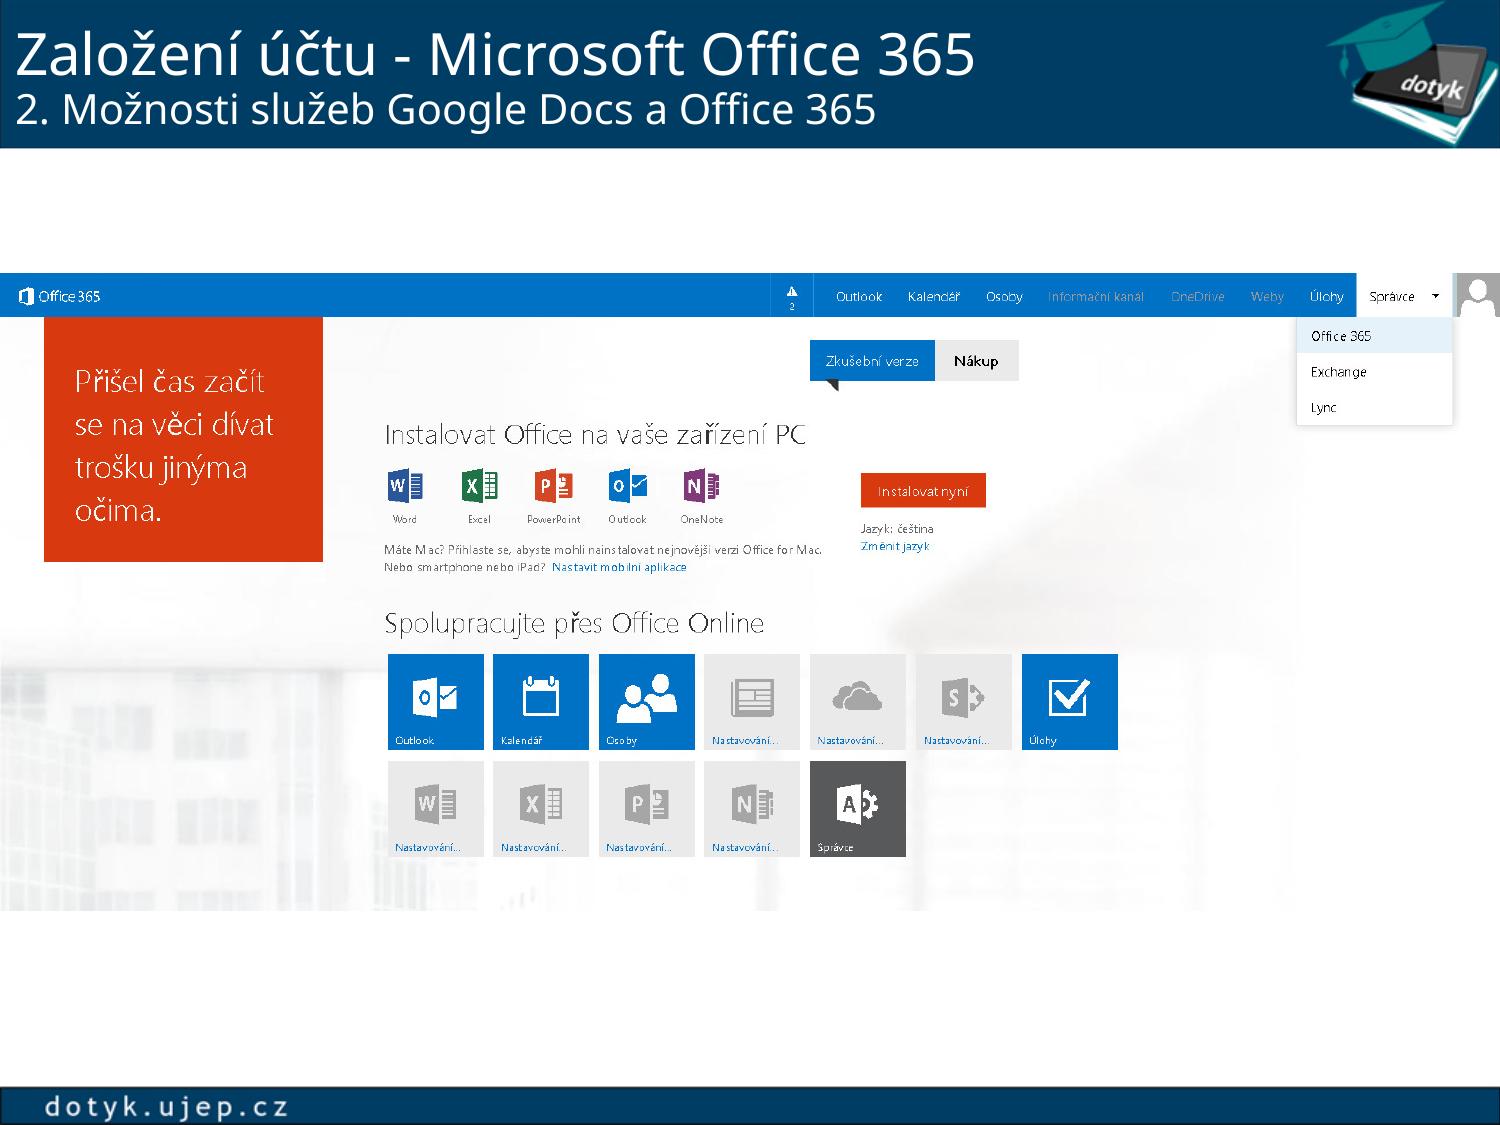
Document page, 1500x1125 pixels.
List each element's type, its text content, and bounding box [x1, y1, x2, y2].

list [0, 273, 1500, 911]
picture [0, 0, 1500, 273]
picture [1341, 58, 1347, 72]
picture [0, 911, 1500, 1125]
title Založení účtu - Microsoft Office 365 2. Možnosti služeb Google Docs a Office 365 [0, 12, 1294, 147]
